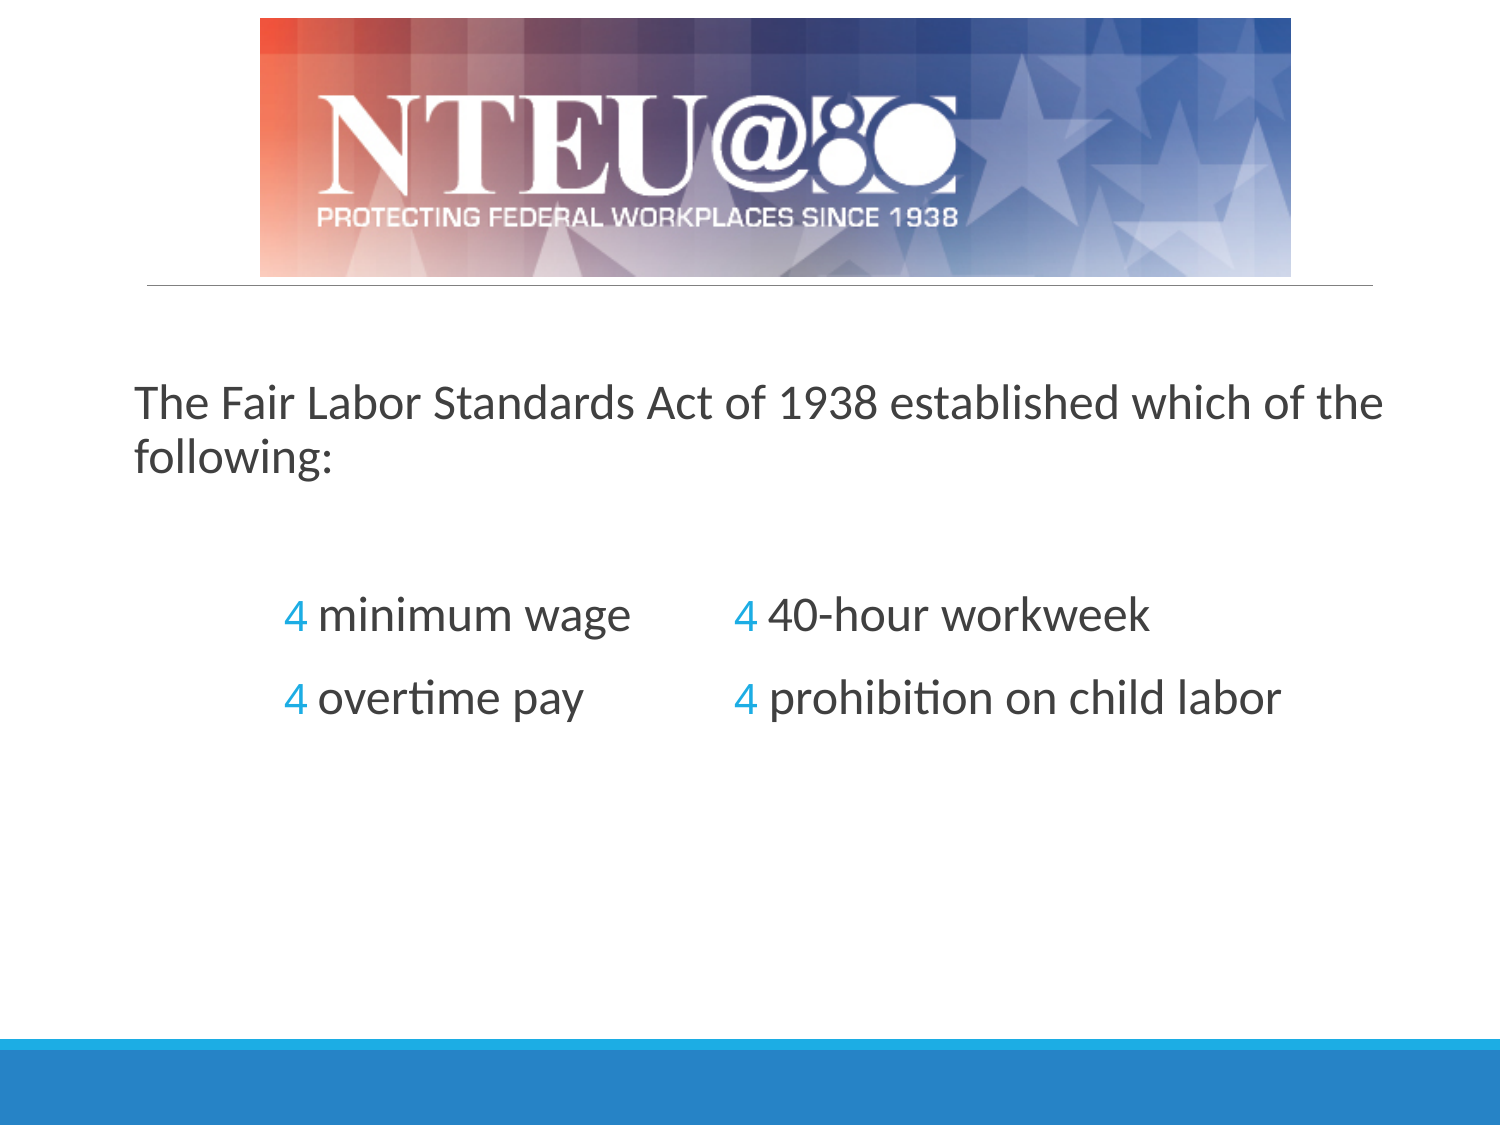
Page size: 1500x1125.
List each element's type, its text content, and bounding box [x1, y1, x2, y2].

picture [259, 18, 1291, 277]
text_box The Fair Labor Standards Act of 1938 established which of the following: 4 minimum wage 4 40-hour workweek 4 overtime pay 4 prohibition on child labor [119, 369, 1432, 1057]
